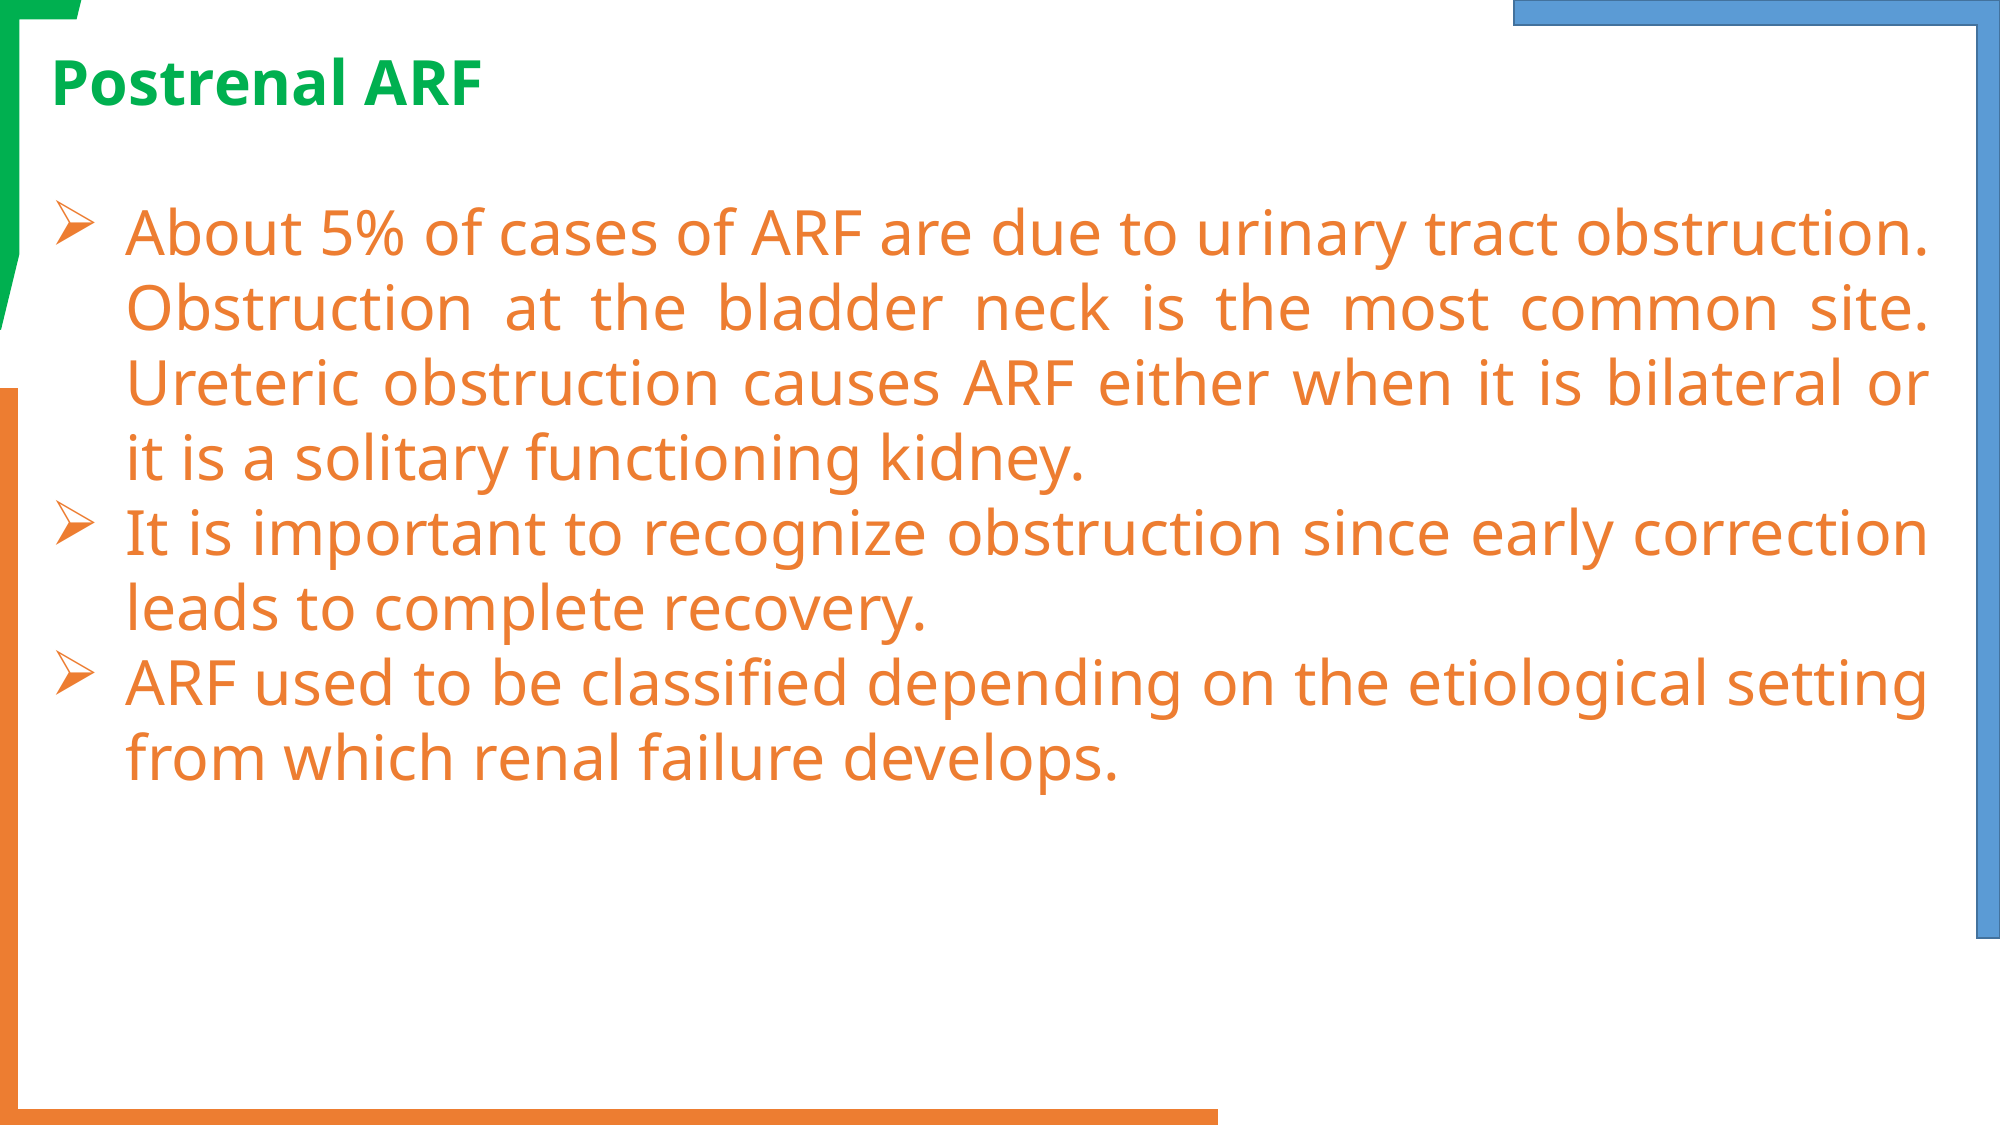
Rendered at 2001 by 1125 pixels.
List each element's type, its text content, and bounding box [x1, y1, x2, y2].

text_box Postrenal ARF About 5% of cases of ARF are due to urinary tract obstruction. Obstruction at the bladder neck is the most common site. Ureteric obstruction causes ARF either when it is bilateral or it is a solitary functioning kidney. It is important to recognize obstruction since early correction leads to complete recovery. ARF used to be classified depending on the etiological setting from which renal failure develops. [35, 35, 1948, 800]
text_box [0, 388, 1218, 1125]
text_box [1513, 0, 2000, 939]
text_box [0, 0, 82, 330]
